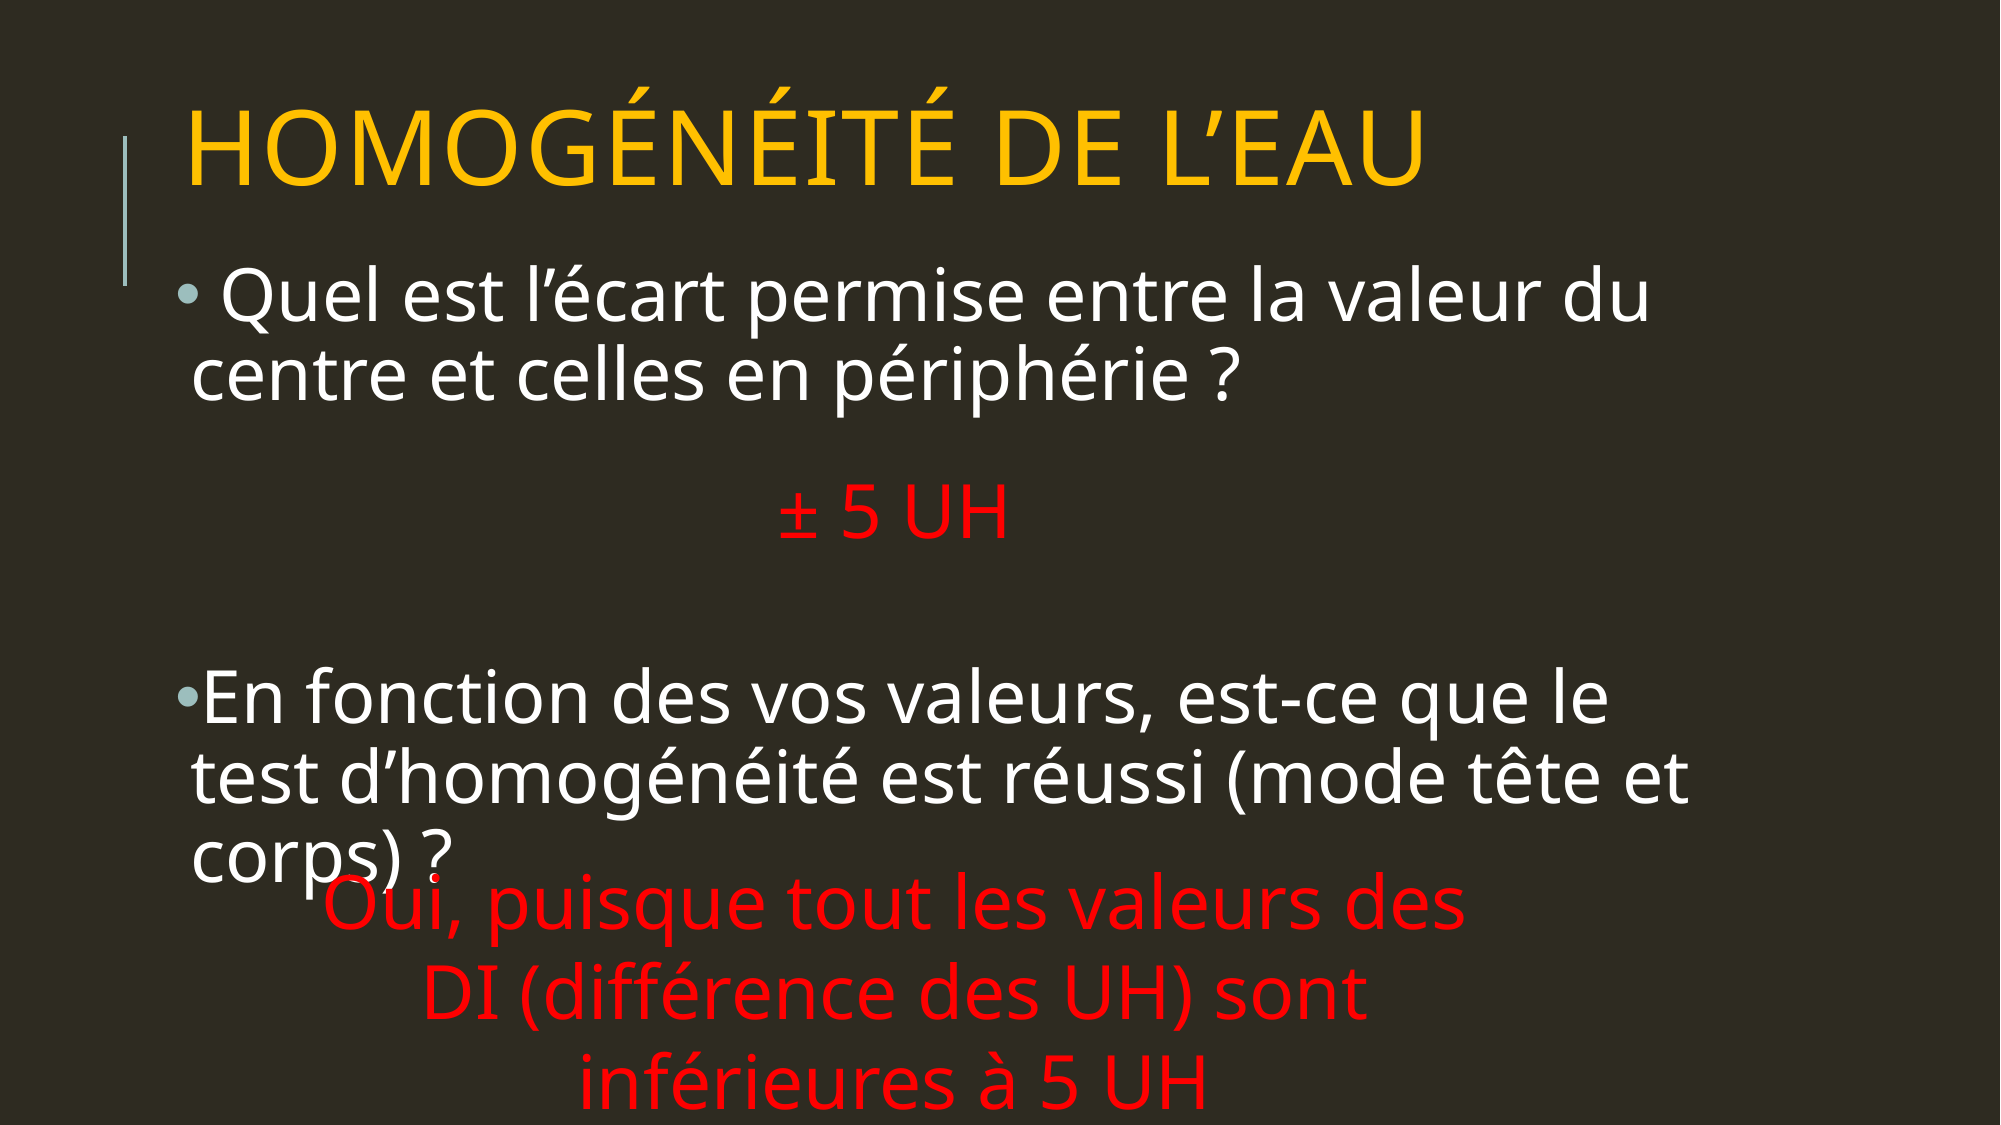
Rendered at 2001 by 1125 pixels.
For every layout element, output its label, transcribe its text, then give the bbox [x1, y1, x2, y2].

list Quel est l’écart permise entre la valeur du centre et celles en périphérie ? En fonction des vos valeurs, est-ce que le test d’homogénéité est réussi (mode tête et corps) ? [168, 250, 1763, 911]
text_box Oui, puisque tout les valeurs des DI (différence des UH) sont inférieures à 5 UH [284, 846, 1505, 1125]
text_box ± 5 UH [739, 456, 1050, 562]
title Homogénéité de l’eau [168, 96, 1763, 216]
